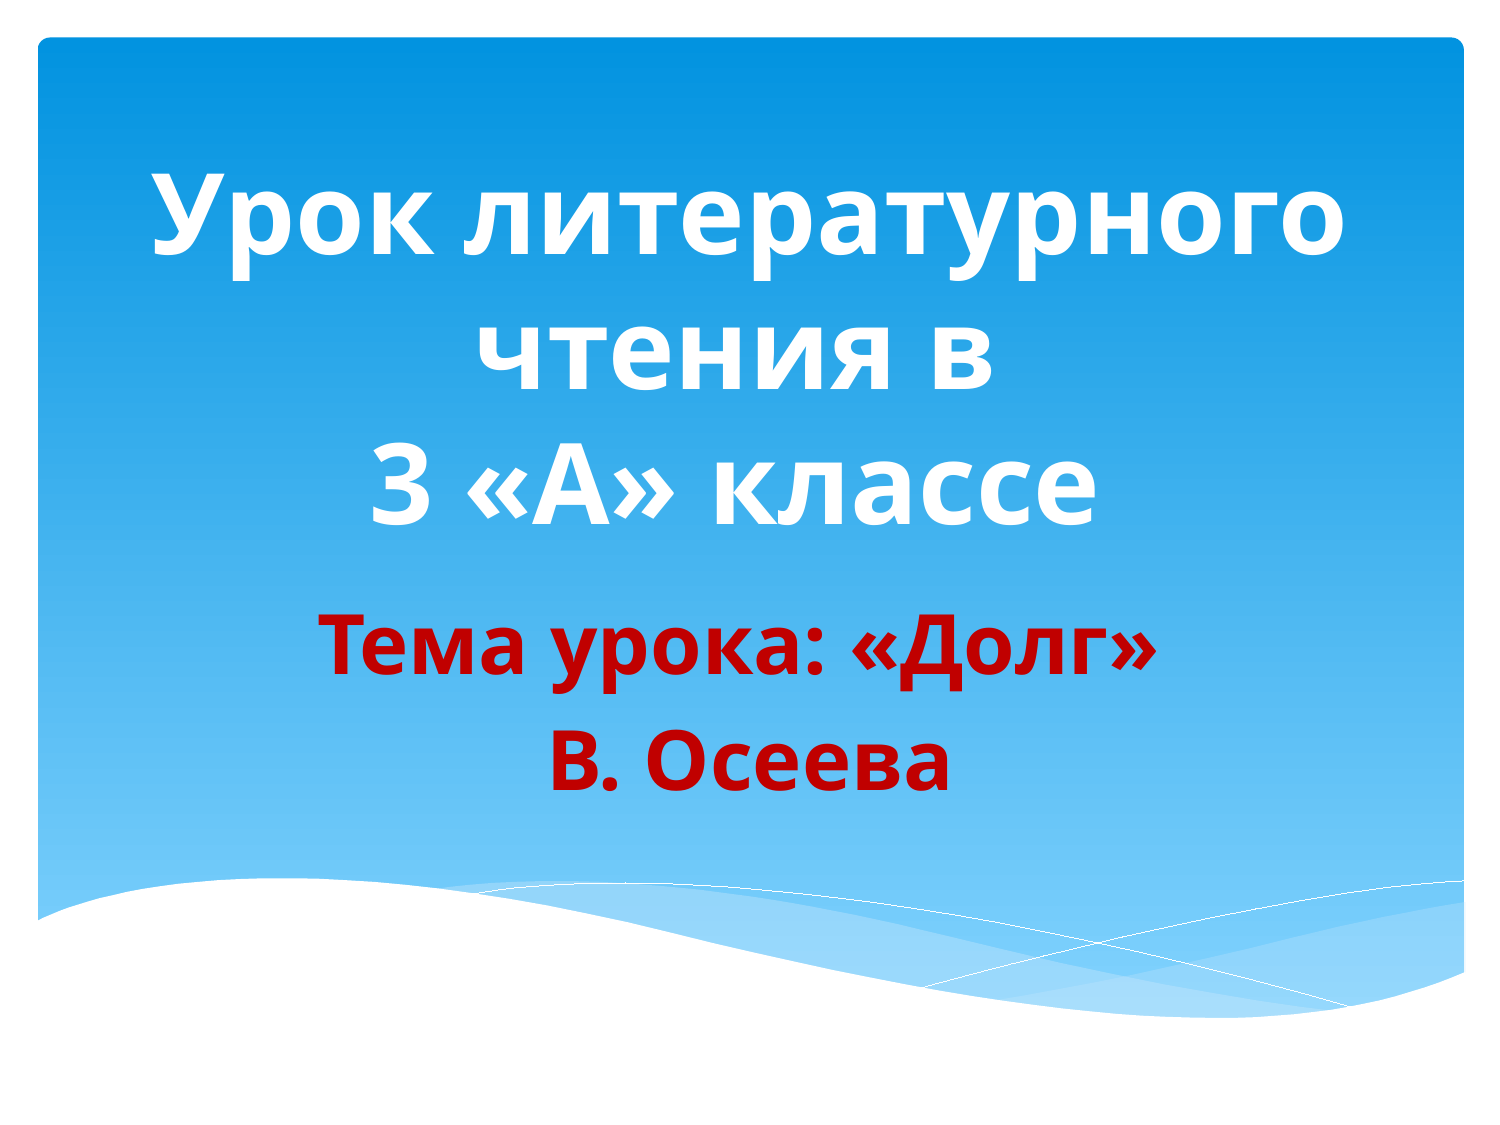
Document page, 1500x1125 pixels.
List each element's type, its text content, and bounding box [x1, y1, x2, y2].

title Урок литературного чтения в 3 «А» классе [112, 262, 1388, 555]
subtitle Тема урока: «Долг» В. Осеева [225, 583, 1275, 825]
